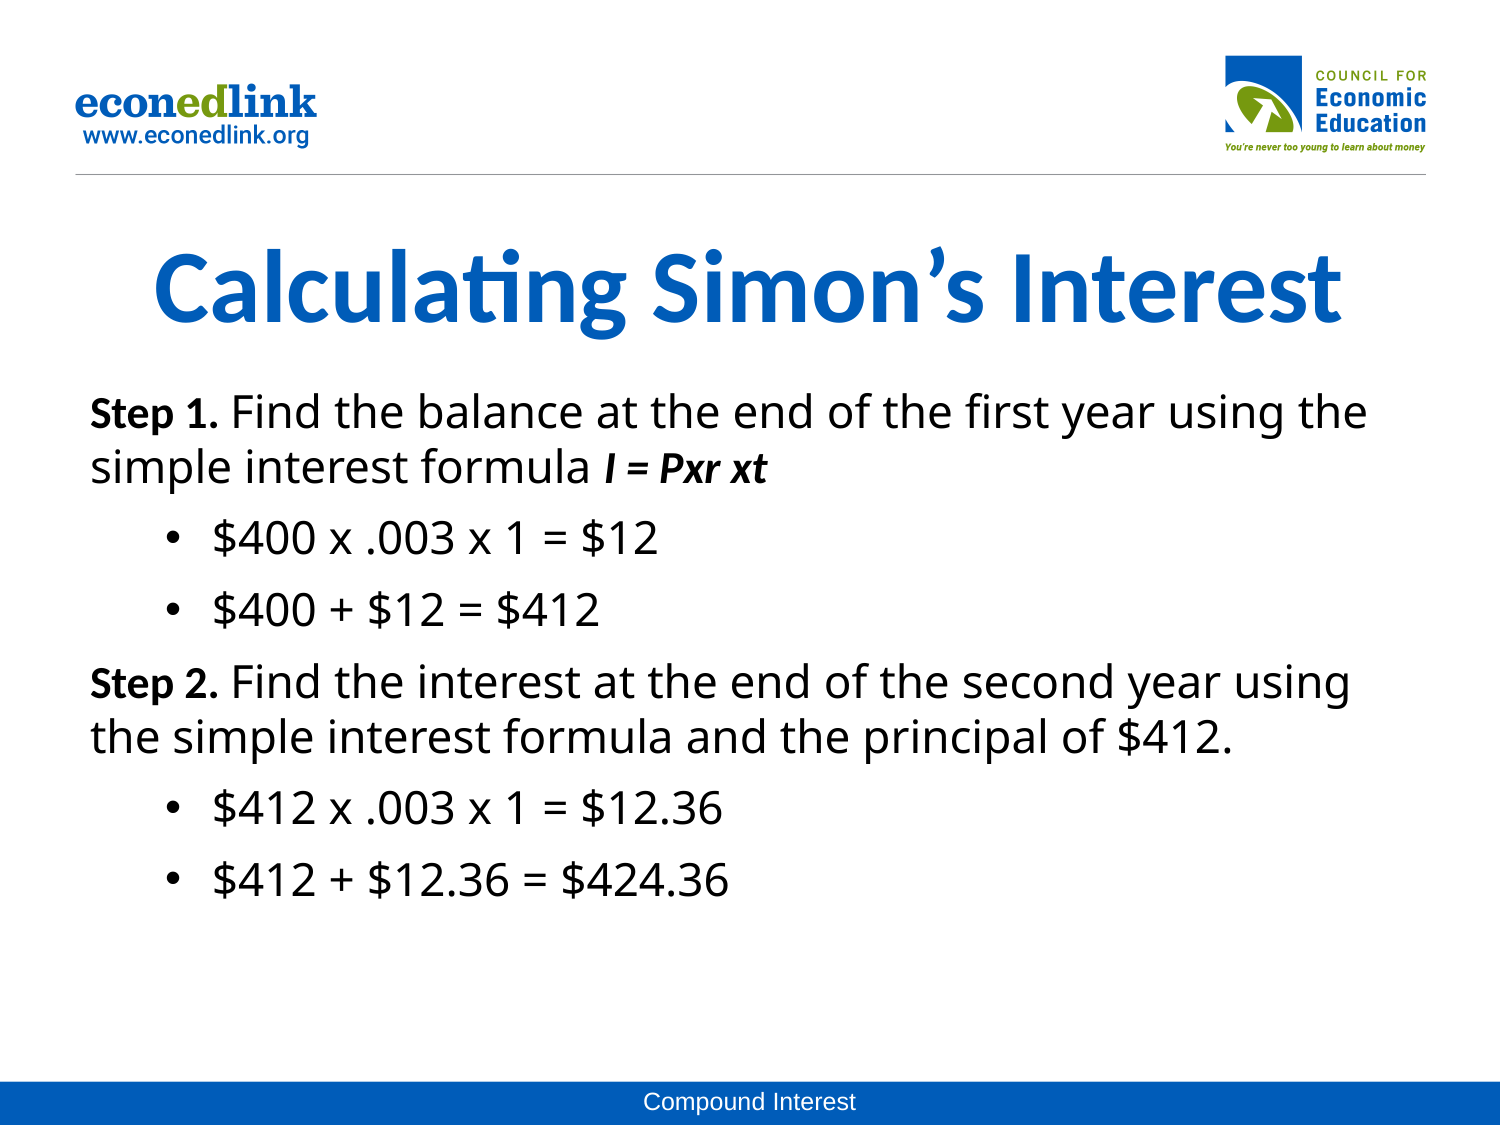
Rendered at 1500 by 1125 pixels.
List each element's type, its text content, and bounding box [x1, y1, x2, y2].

list Step 1. Find the balance at the end of the first year using the simple interest formula I = Pxr xt $400 x .003 x 1 = $12 $400 + $12 = $412 Step 2. Find the interest at the end of the second year using the simple interest formula and the principal of $412. $412 x .003 x 1 = $12.36 $412 + $12.36 = $424.36 [74, 374, 1426, 996]
title Calculating Simon’s Interest [74, 187, 1426, 374]
picture [0, 0, 1500, 1125]
